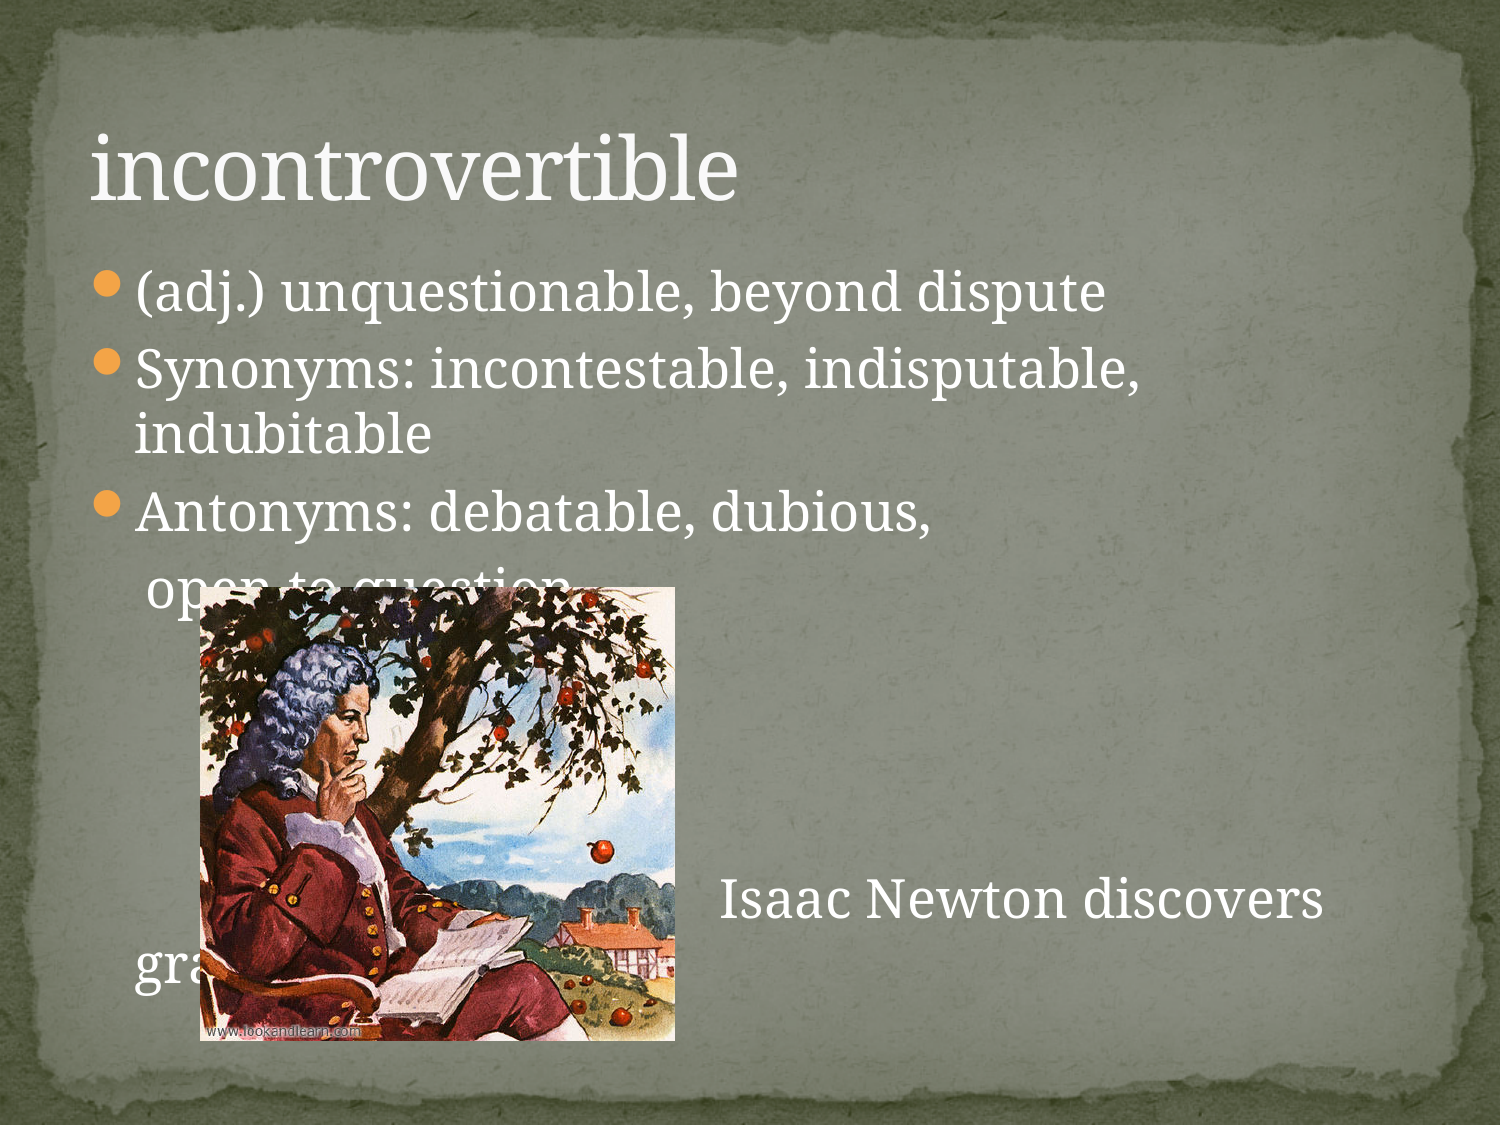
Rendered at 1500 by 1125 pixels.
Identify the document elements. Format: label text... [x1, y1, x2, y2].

picture [200, 587, 676, 1041]
title incontrovertible [74, 24, 1425, 225]
list (adj.) unquestionable, beyond dispute Synonyms: incontestable, indisputable, indubitable Antonyms: debatable, dubious, open to question Isaac Newton discovers gravity [75, 249, 1425, 1000]
